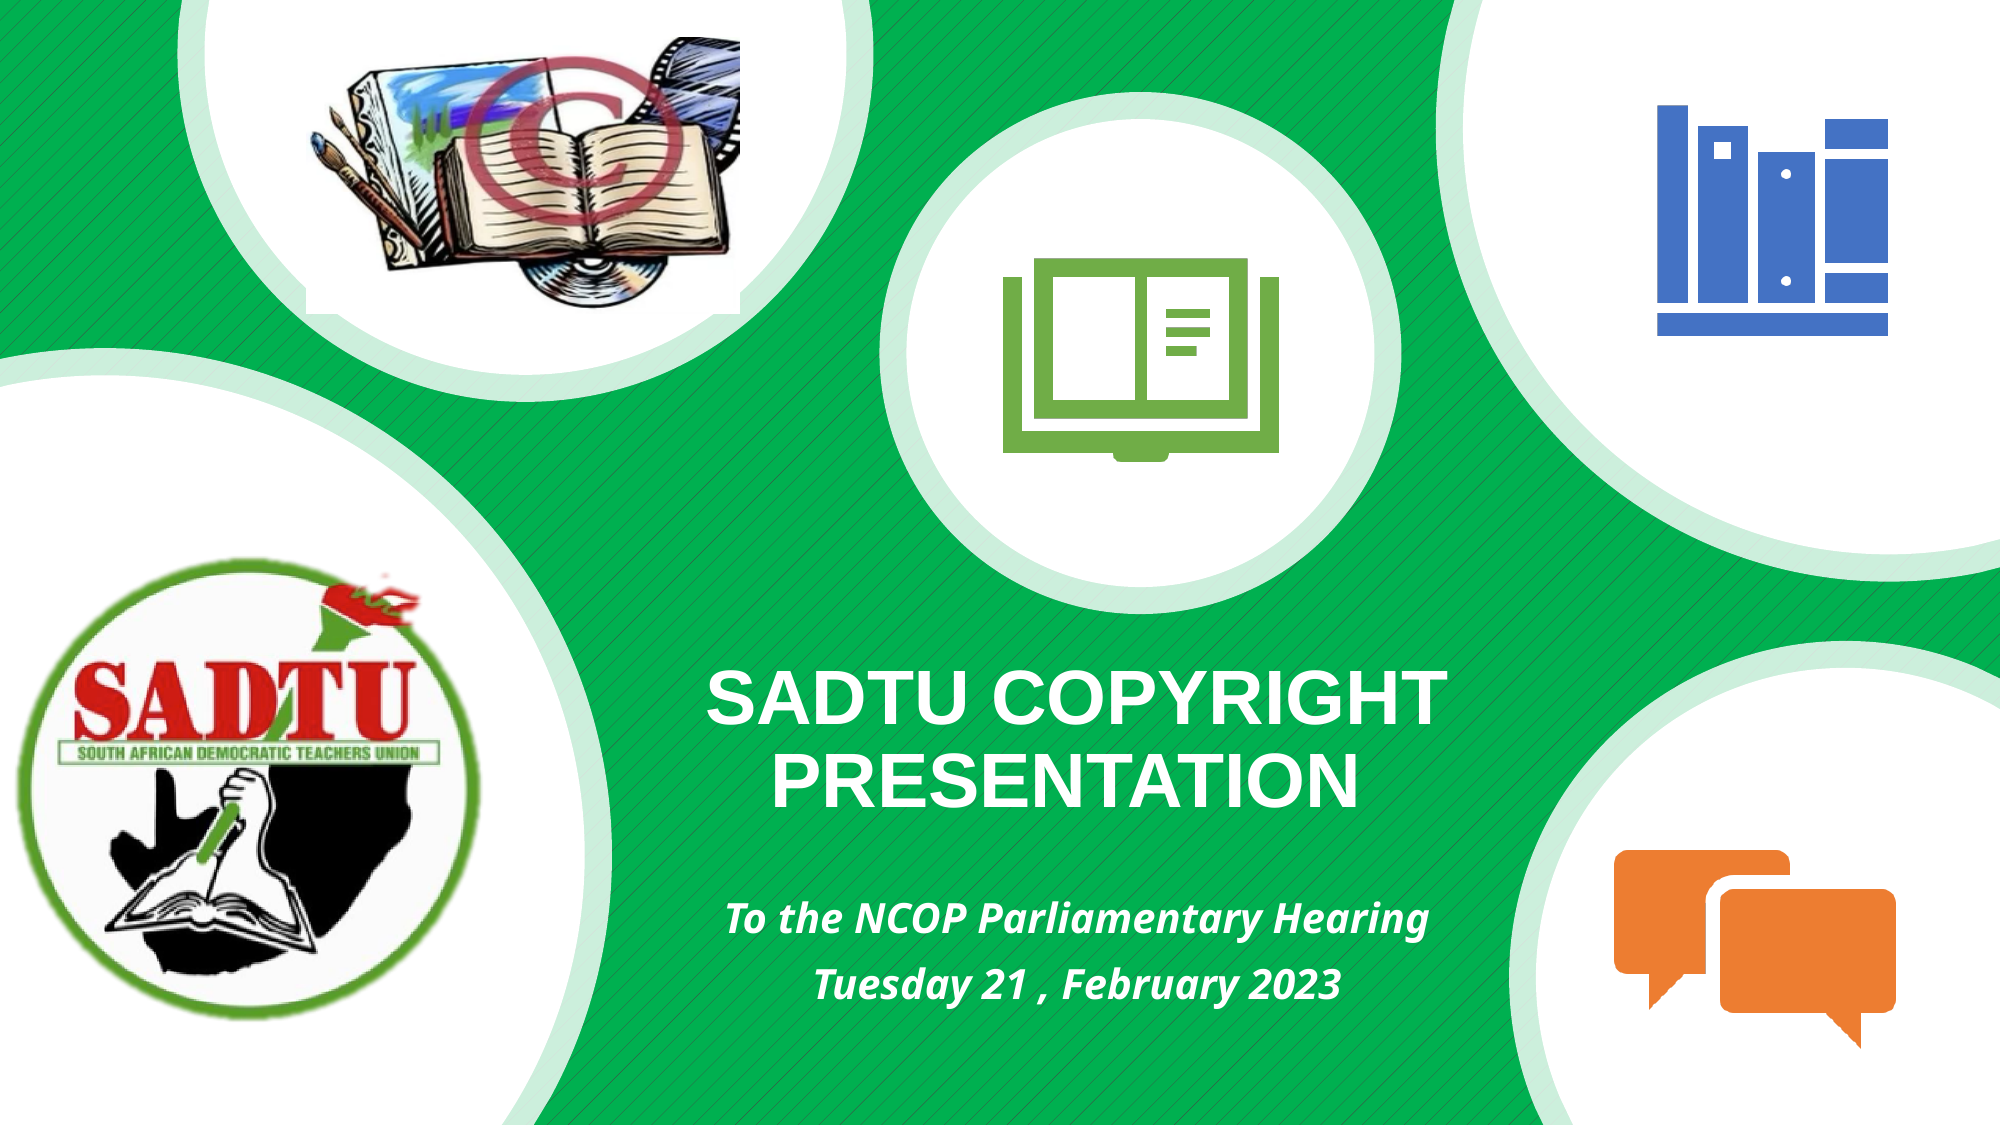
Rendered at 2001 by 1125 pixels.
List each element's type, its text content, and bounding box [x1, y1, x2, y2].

text_box [878, 90, 1403, 616]
text_box [1508, 639, 2000, 1125]
text_box [335, 314, 716, 376]
picture [13, 554, 484, 1025]
picture [990, 208, 1291, 509]
picture [1612, 60, 1933, 381]
subtitle To the NCOP Parliamentary Hearing Tuesday 21 , February 2023 [671, 875, 1482, 1082]
text_box [0, 347, 614, 1125]
picture [305, 37, 740, 314]
title SADTU COPYRIGHT PRESENTATION [671, 650, 1482, 874]
text_box [176, 0, 875, 403]
text_box [1434, 0, 2000, 583]
text_box [203, 0, 848, 294]
text_box [1461, 0, 2000, 556]
picture [1585, 779, 1924, 1119]
